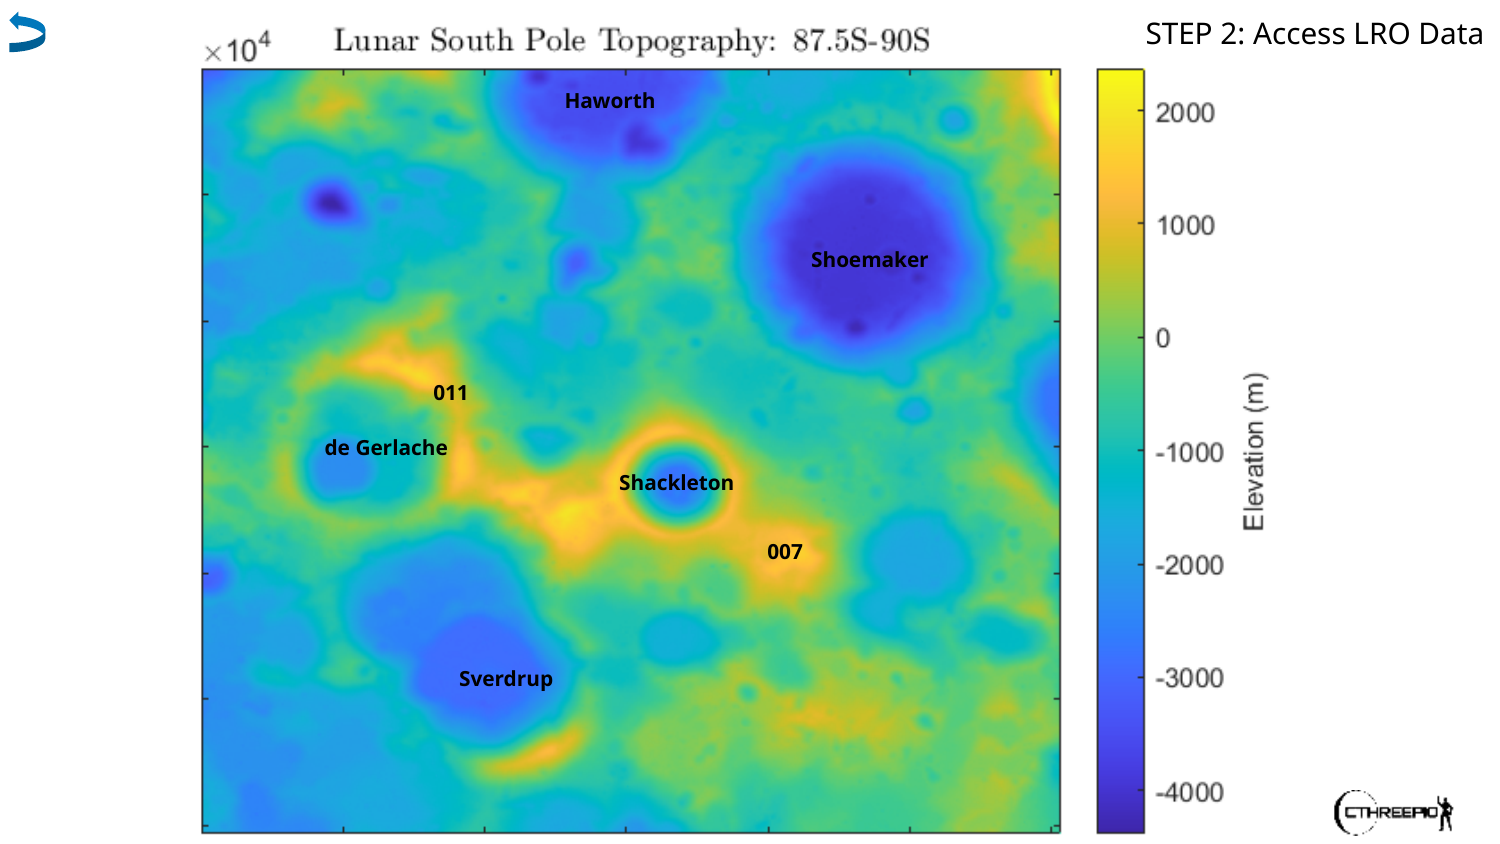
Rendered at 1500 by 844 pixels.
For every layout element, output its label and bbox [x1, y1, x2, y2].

picture [191, 0, 1308, 844]
picture [1333, 790, 1455, 836]
text_box [9, 11, 46, 53]
title [1308, 0, 1500, 45]
